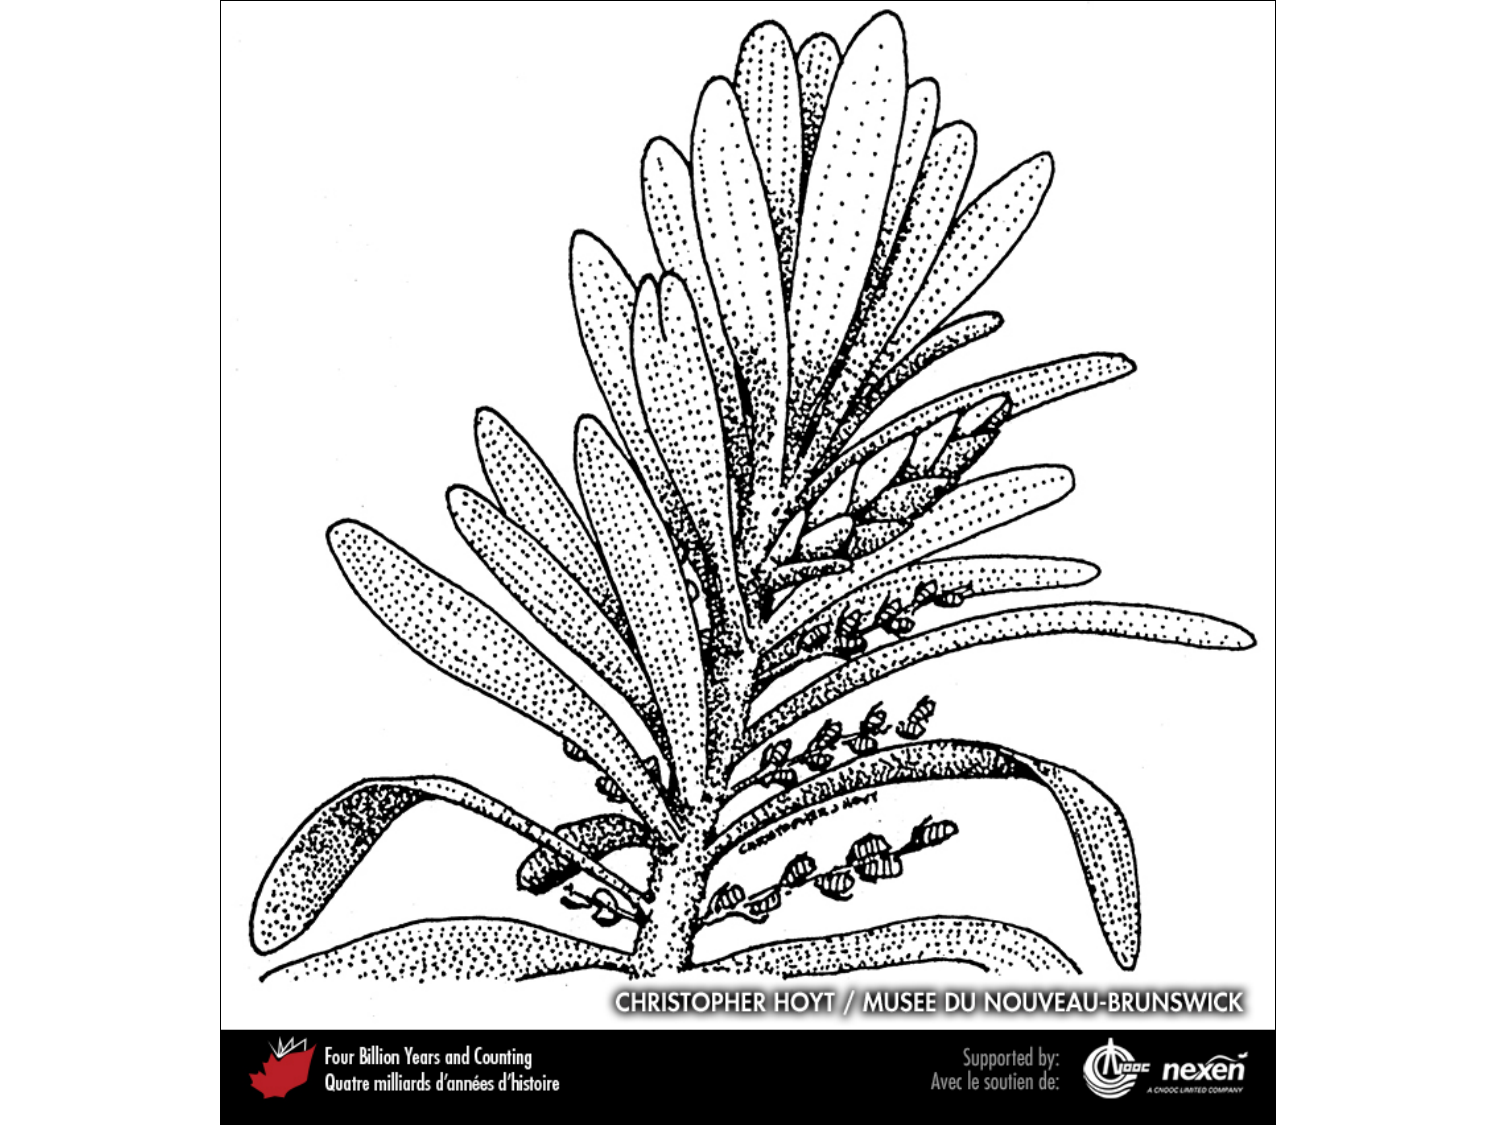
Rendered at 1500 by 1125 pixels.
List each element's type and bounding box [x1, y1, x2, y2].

picture [220, 0, 1277, 1125]
